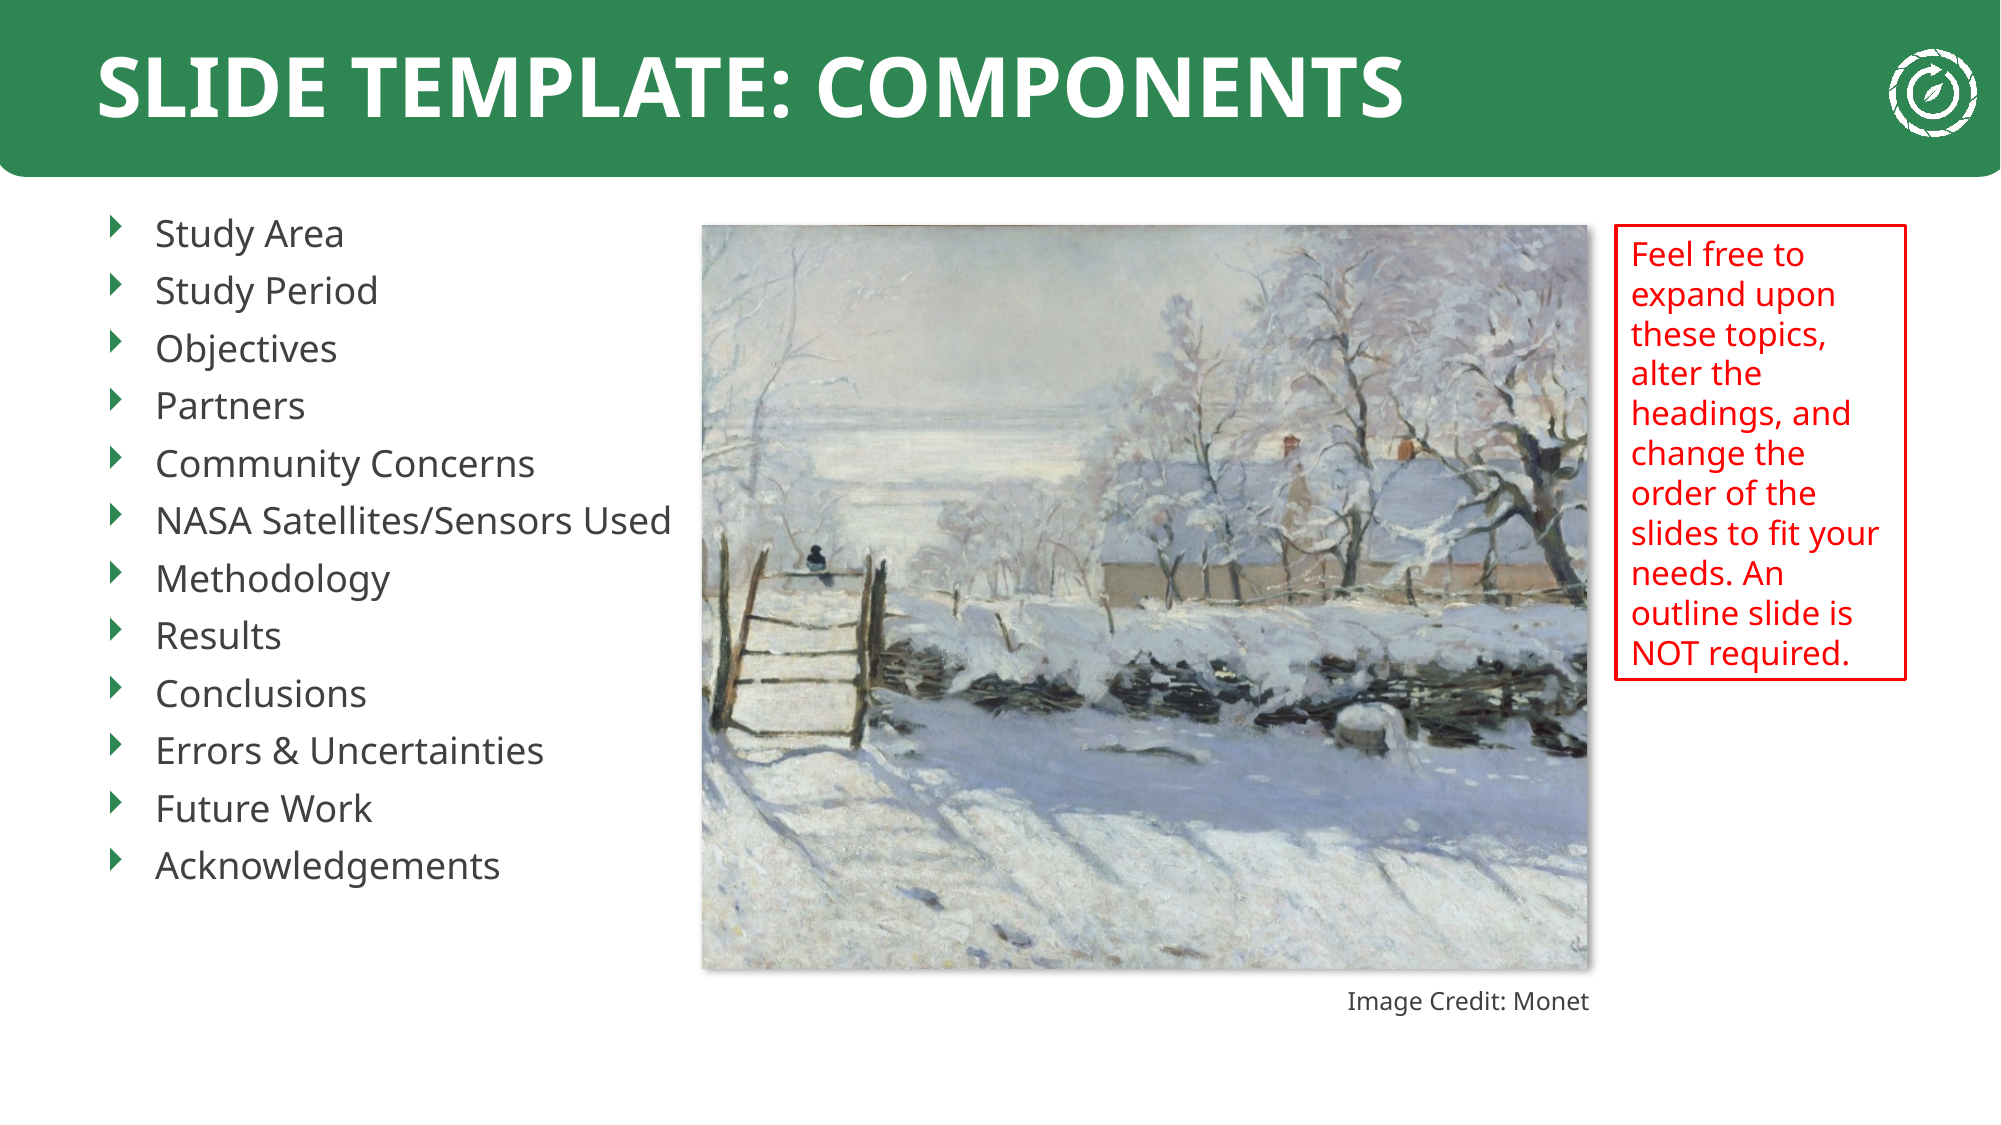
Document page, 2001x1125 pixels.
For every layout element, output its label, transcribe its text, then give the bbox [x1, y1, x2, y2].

text_box Study Area Study Period Objectives Partners Community Concerns NASA Satellites/Sensors Used Methodology Results Conclusions Errors & Uncertainties Future Work Acknowledgements [84, 202, 699, 1063]
picture [701, 225, 1588, 969]
text_box SLIDE TEMPLATE: COMPONENTS [81, 56, 1626, 125]
picture [1889, 49, 1977, 137]
text_box Image Credit: Monet [1039, 979, 1605, 1025]
text_box Feel free to expand upon these topics, alter the headings, and change the order of the slides to fit your needs. An outline slide is NOT required. [1616, 225, 1906, 680]
